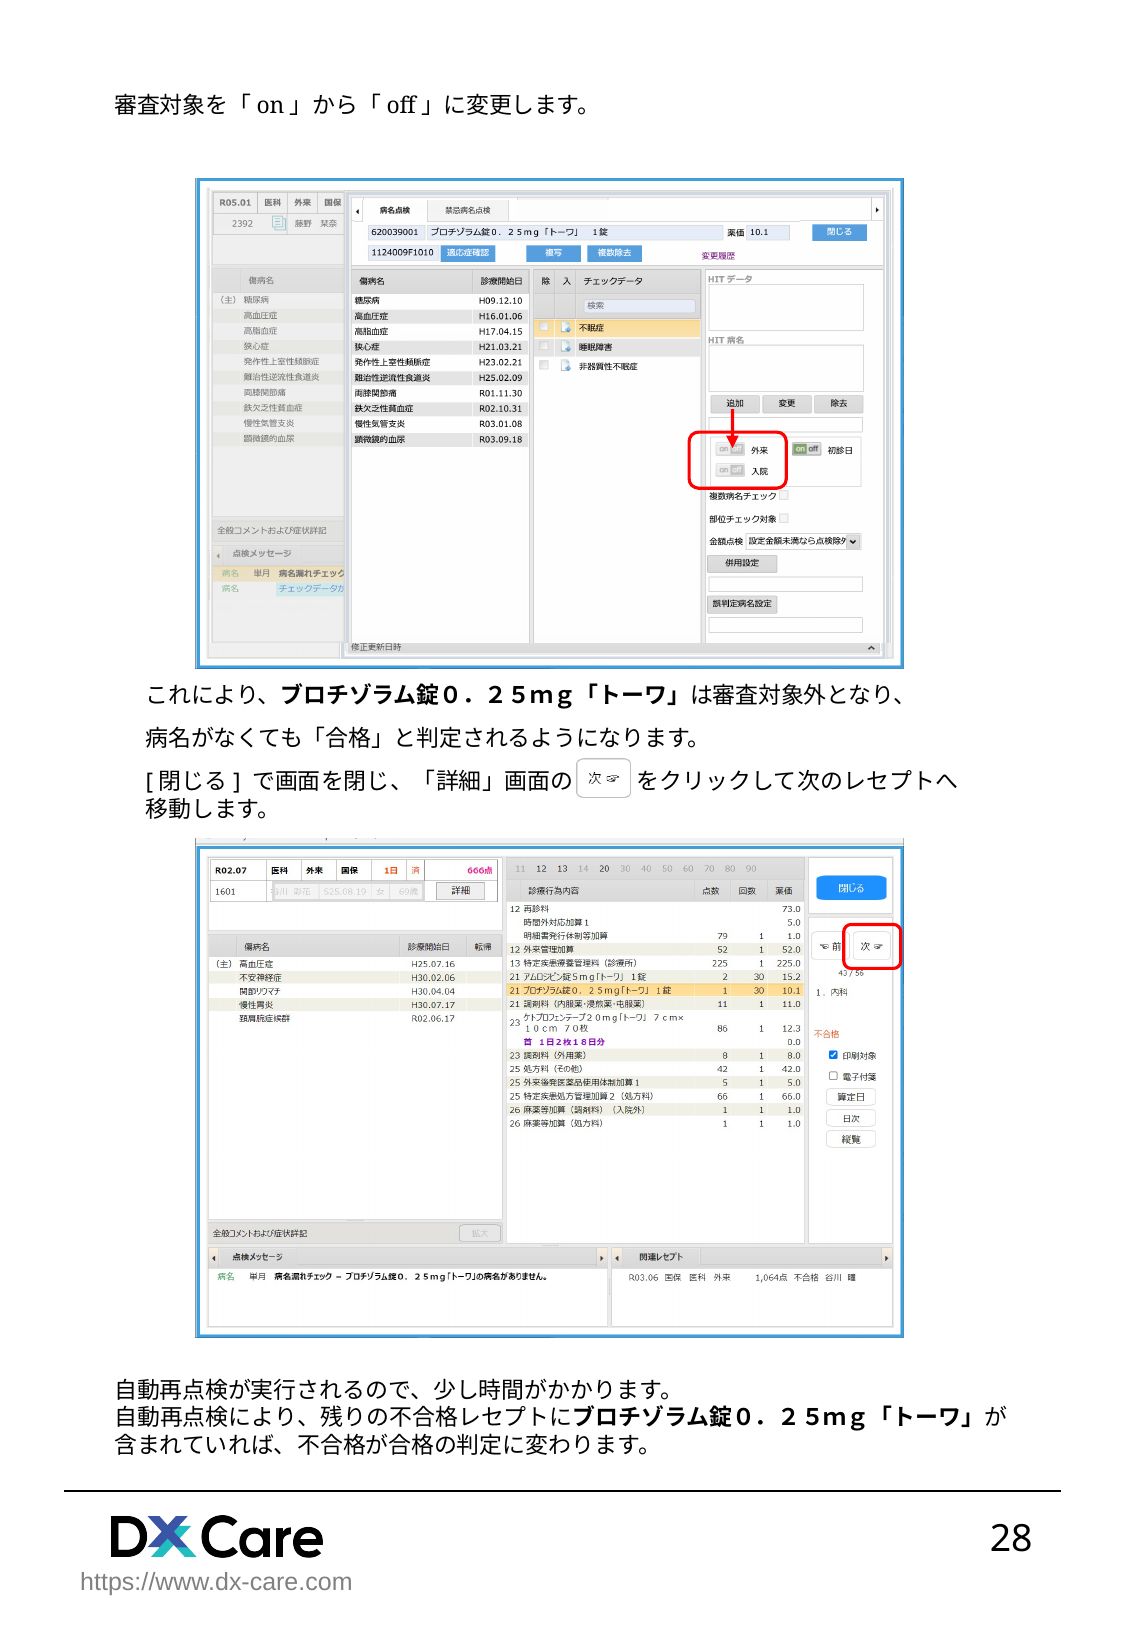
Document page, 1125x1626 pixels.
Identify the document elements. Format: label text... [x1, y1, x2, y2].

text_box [194, 177, 905, 670]
text_box 審査対象を「on」から「off」に変更します。 [99, 82, 1007, 153]
text_box 自動再点検が実行されるので、少し時間がかかります。 自動再点検により、残りの不合格レセプトにブロチゾラム錠０．２５ｍｇ「トーワ」が含まれていれば、不合格が合格の判定に変わります。 [99, 1367, 1032, 1493]
slide_number 29 [794, 1506, 1048, 1593]
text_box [50, 672, 1049, 946]
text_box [194, 946, 905, 1339]
picture [111, 1515, 323, 1558]
